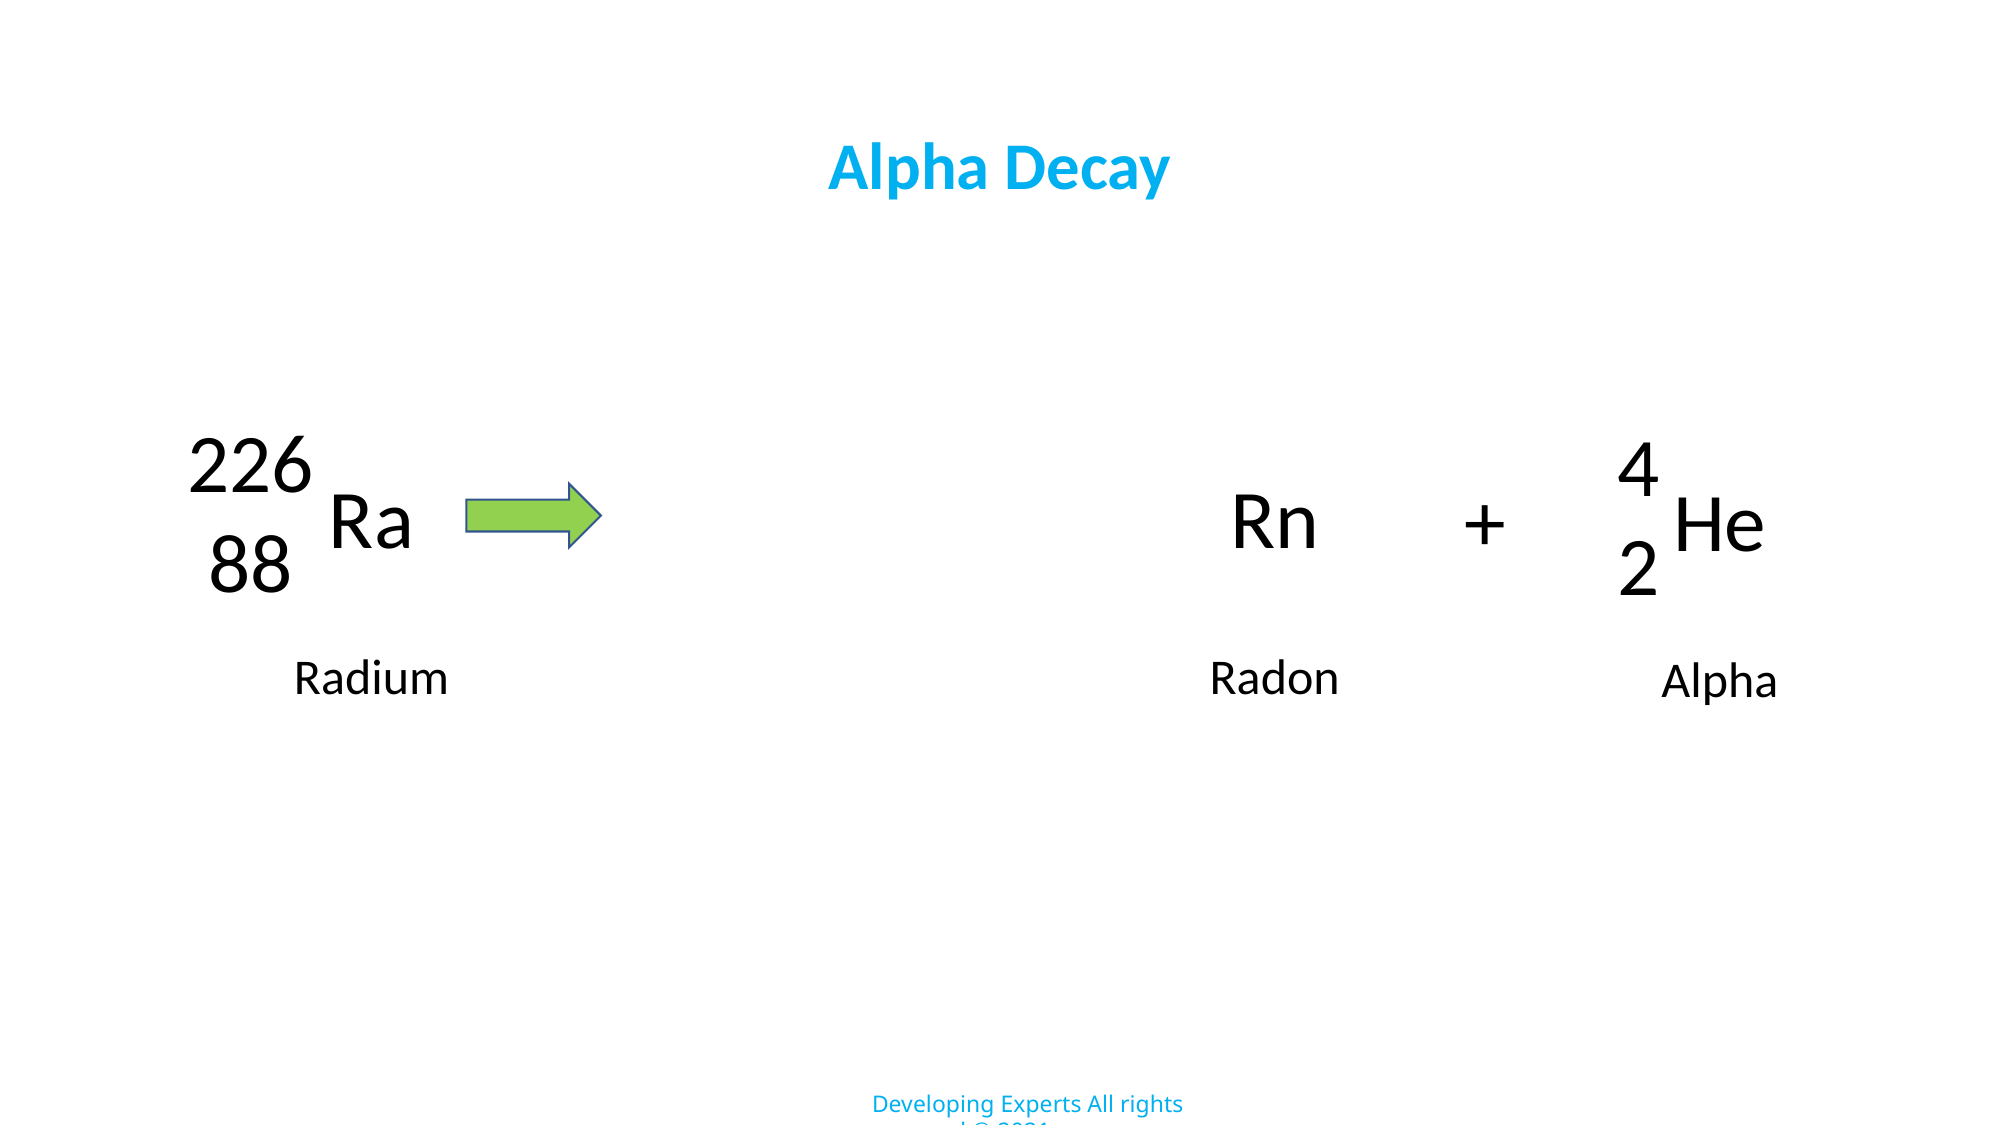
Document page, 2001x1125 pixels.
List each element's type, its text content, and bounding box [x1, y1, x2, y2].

text_box 226 88 [98, 402, 403, 617]
text_box He [1639, 460, 1873, 576]
text_box Radon [1178, 636, 1371, 712]
text_box + [1333, 460, 1639, 576]
text_box Alpha [1623, 639, 1816, 715]
text_box Radium [275, 636, 468, 712]
text_box Developing Experts All rights reserved © 2021 [857, 1082, 1215, 1125]
text_box 4 2 [1485, 405, 1791, 460]
text_box [465, 481, 603, 550]
text_box Ra [219, 457, 524, 573]
text_box 4 2 [1485, 576, 1791, 620]
text_box Alpha Decay [223, 115, 1777, 211]
text_box Rn [1122, 457, 1427, 573]
